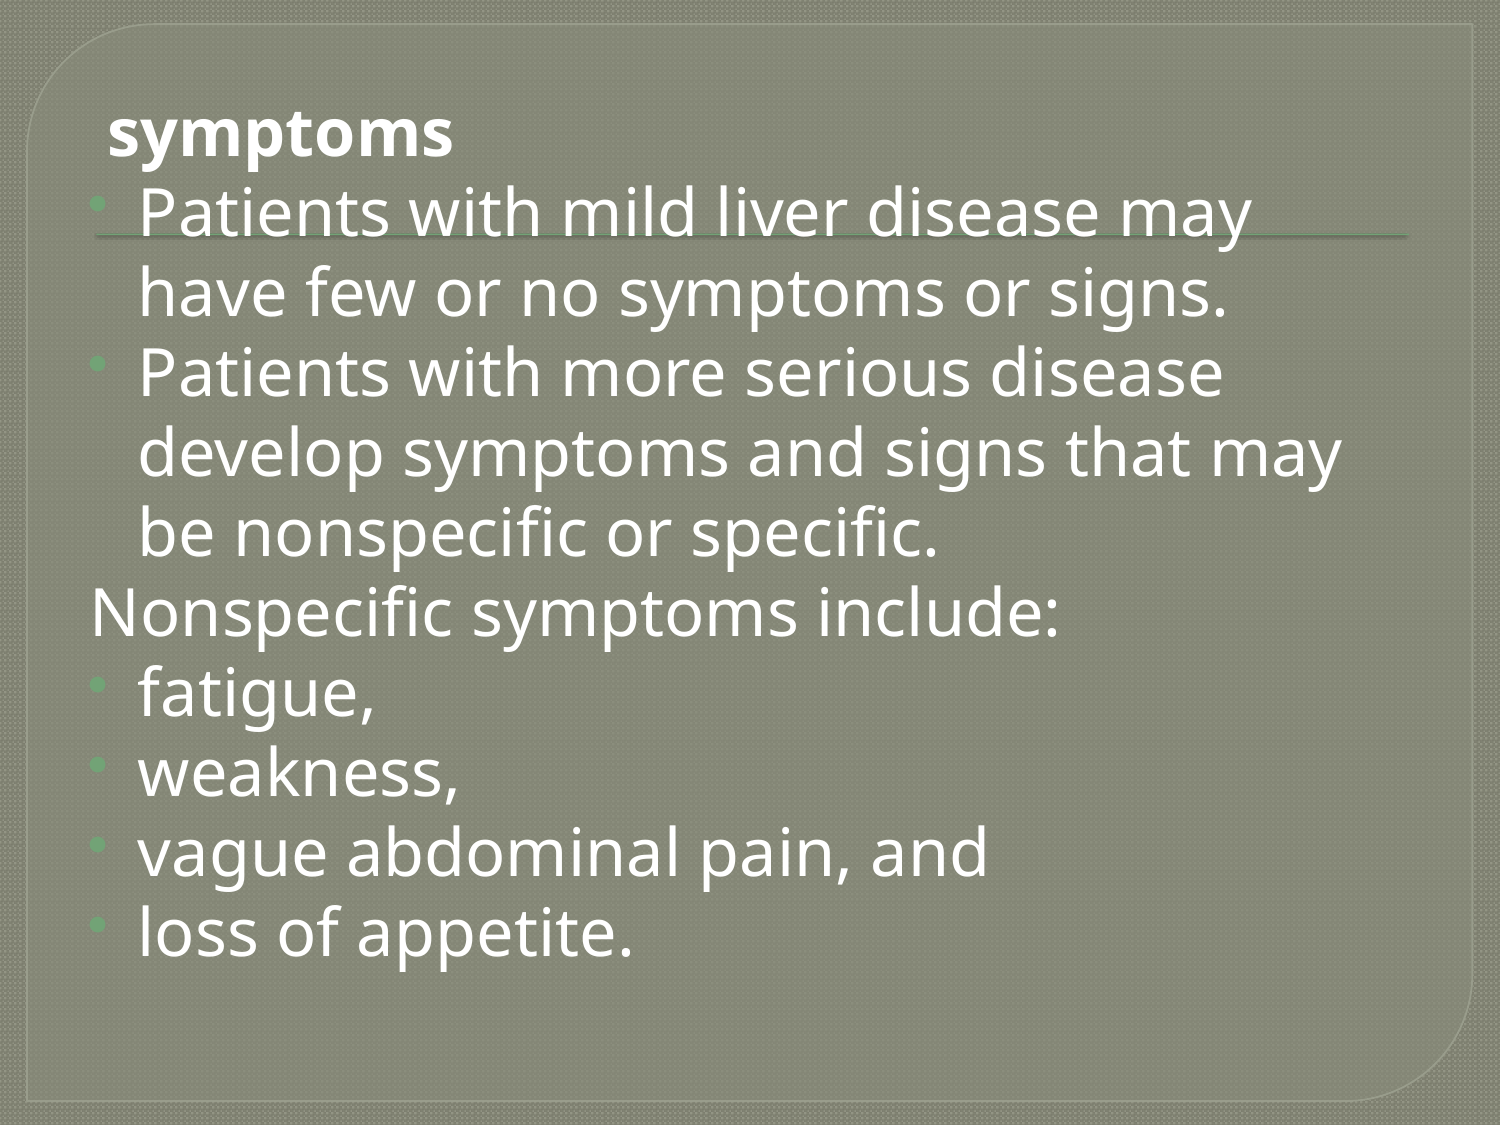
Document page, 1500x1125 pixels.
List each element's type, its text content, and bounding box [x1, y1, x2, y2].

list symptoms Patients with mild liver disease may have few or no symptoms or signs. Patients with more serious disease develop symptoms and signs that may be nonspecific or specific. Nonspecific symptoms include: fatigue, weakness, vague abdominal pain, and loss of appetite. [75, 82, 1425, 1005]
